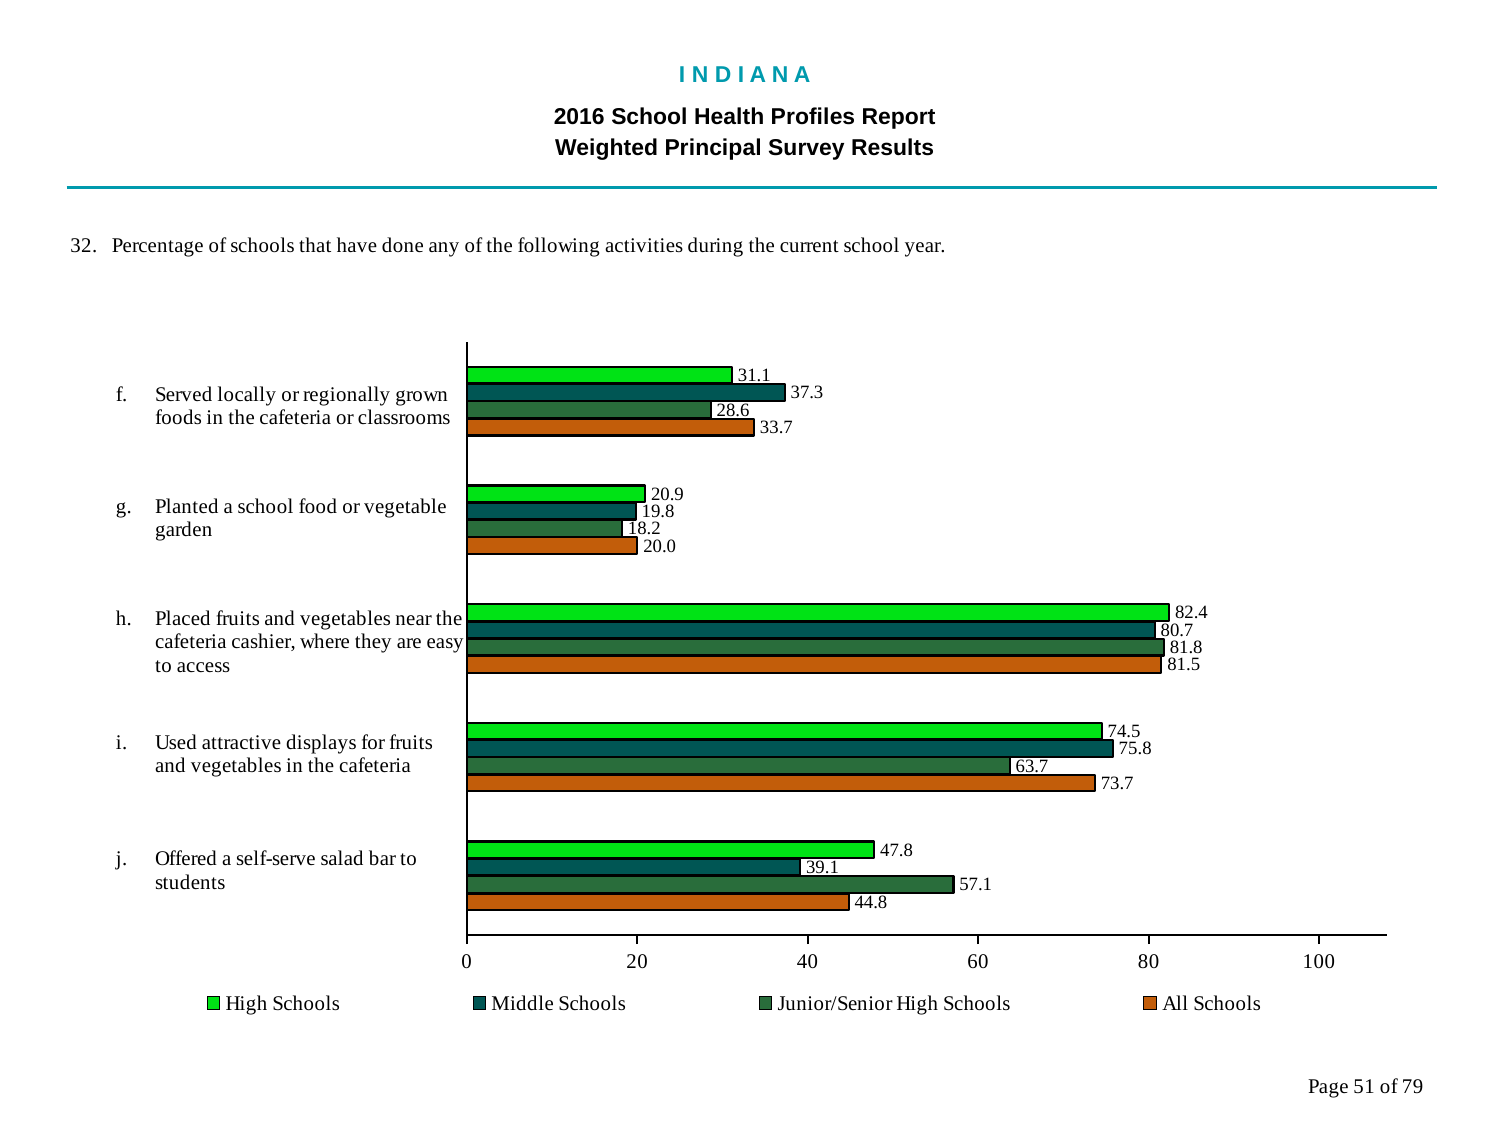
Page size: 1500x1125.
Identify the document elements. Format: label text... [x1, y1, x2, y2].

text_box 2016 School Health Profiles Report [41, 93, 1448, 125]
text_box Weighted Principal Survey Results [41, 125, 1448, 168]
chart [41, 208, 1449, 1105]
text_box I N D I A N A [41, 52, 1448, 93]
